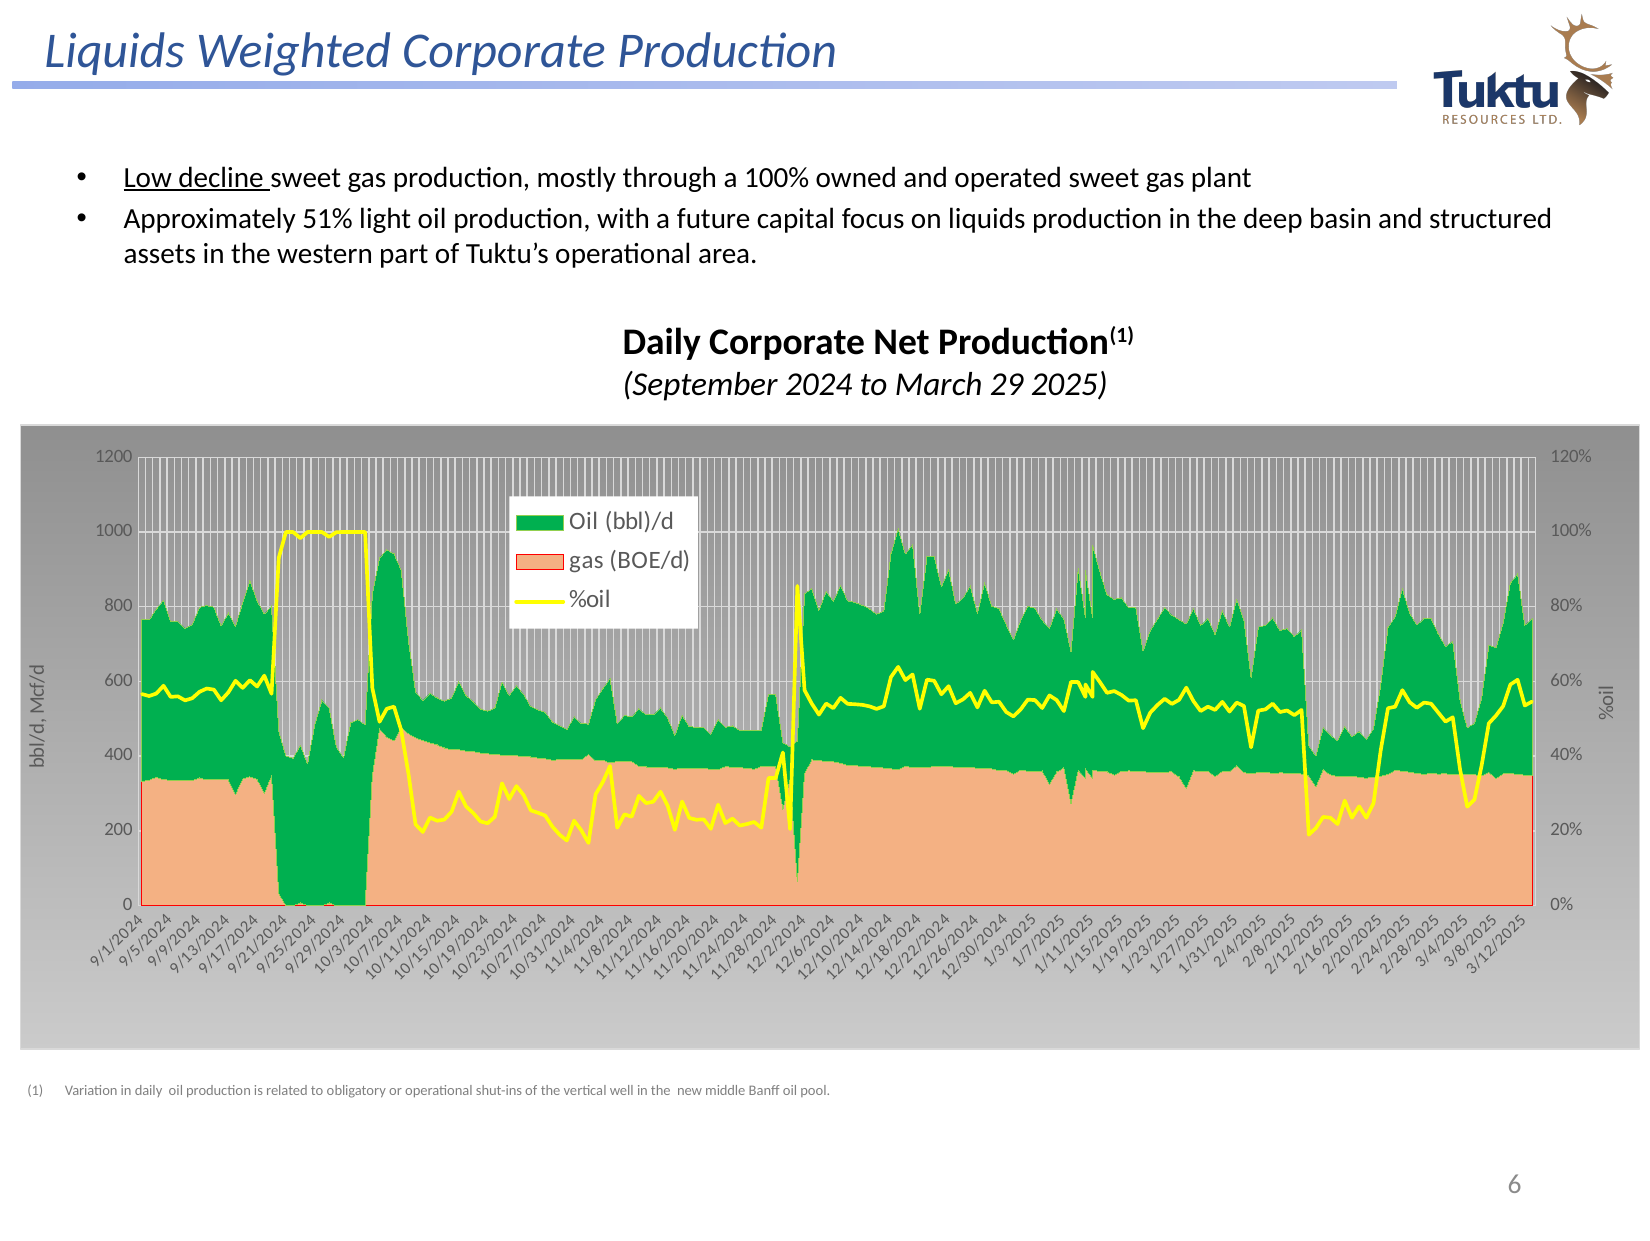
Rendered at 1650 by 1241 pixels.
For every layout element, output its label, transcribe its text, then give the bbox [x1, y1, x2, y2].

picture [1431, 11, 1616, 128]
text_box Daily Corporate Net Production(1) (September 2024 to March 29 2025) [607, 309, 1149, 409]
text_box Low decline sweet gas production, mostly through a 100% owned and operated sweet gas plant Approximately 51% light oil production, with a future capital focus on liquids production in the deep basin and structured assets in the western part of Tuktu’s operational area. [61, 151, 1591, 277]
chart [19, 424, 1641, 1050]
text_box Variation in daily oil production is related to obligatory or operational shut-ins of the vertical well in the new middle Banff oil pool. [12, 1073, 1641, 1106]
slide_number 6 [1165, 1149, 1537, 1216]
text_box Liquids Weighted Corporate Production [29, 34, 1385, 69]
text_box [11, 80, 1398, 90]
